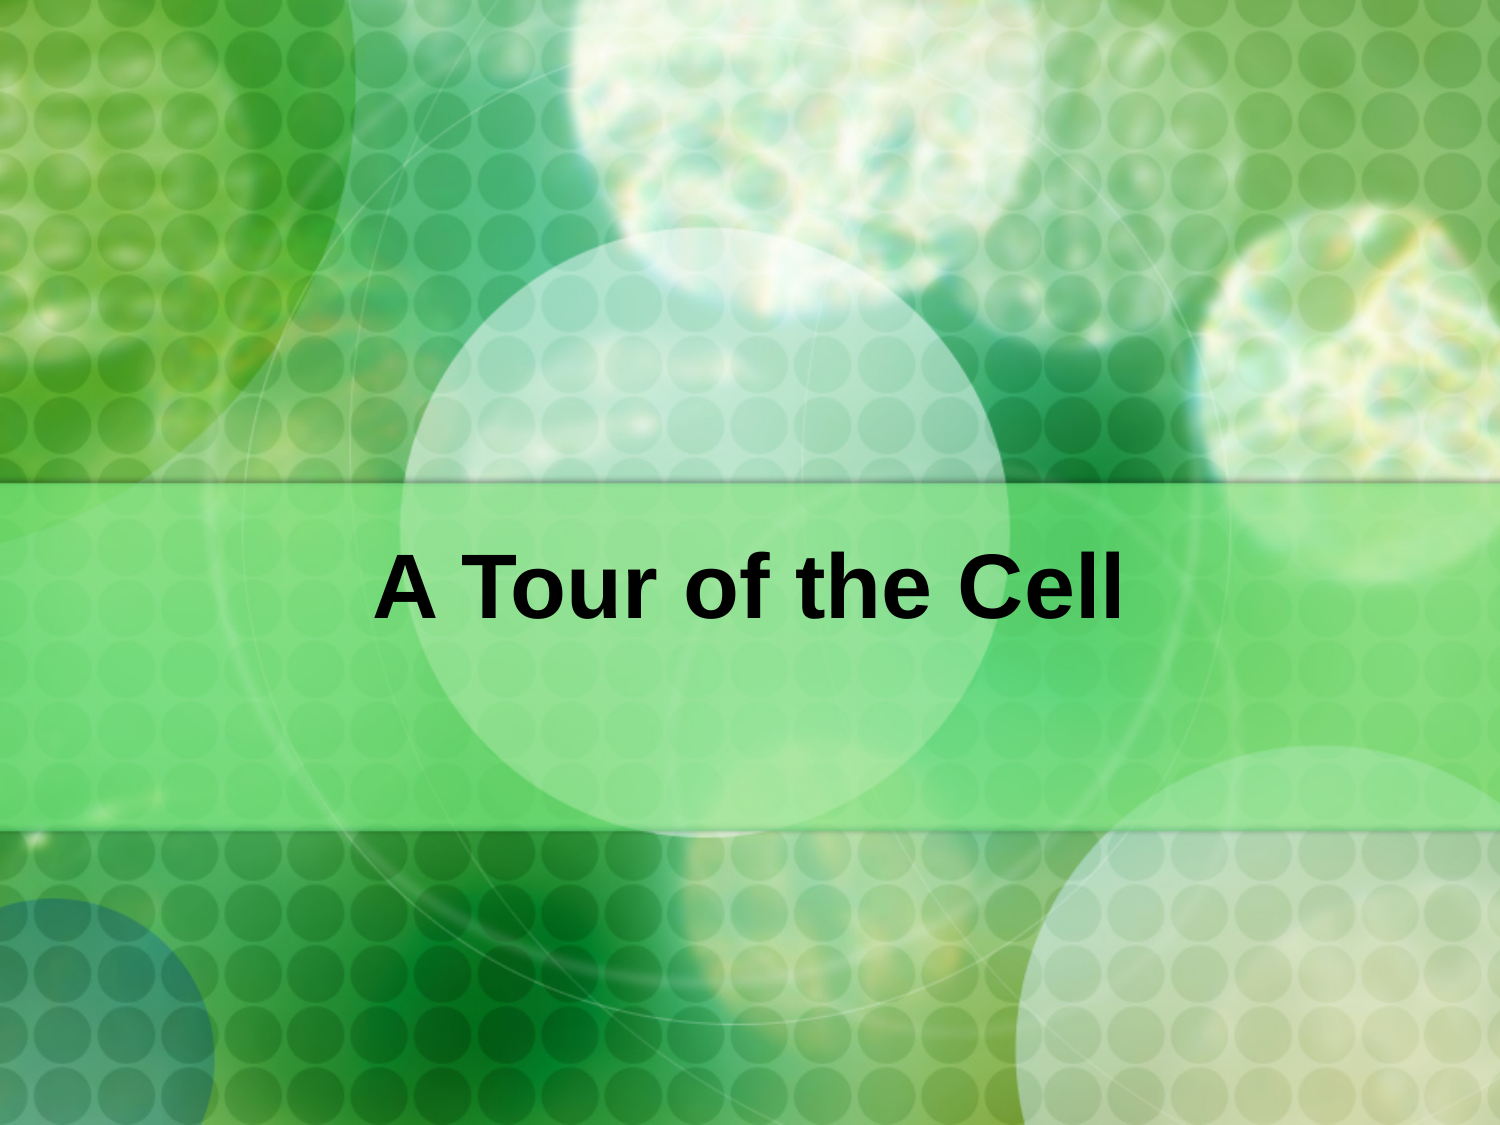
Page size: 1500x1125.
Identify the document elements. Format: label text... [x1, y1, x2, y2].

title A Tour of the Cell [24, 474, 1475, 689]
picture [0, 0, 1500, 1125]
